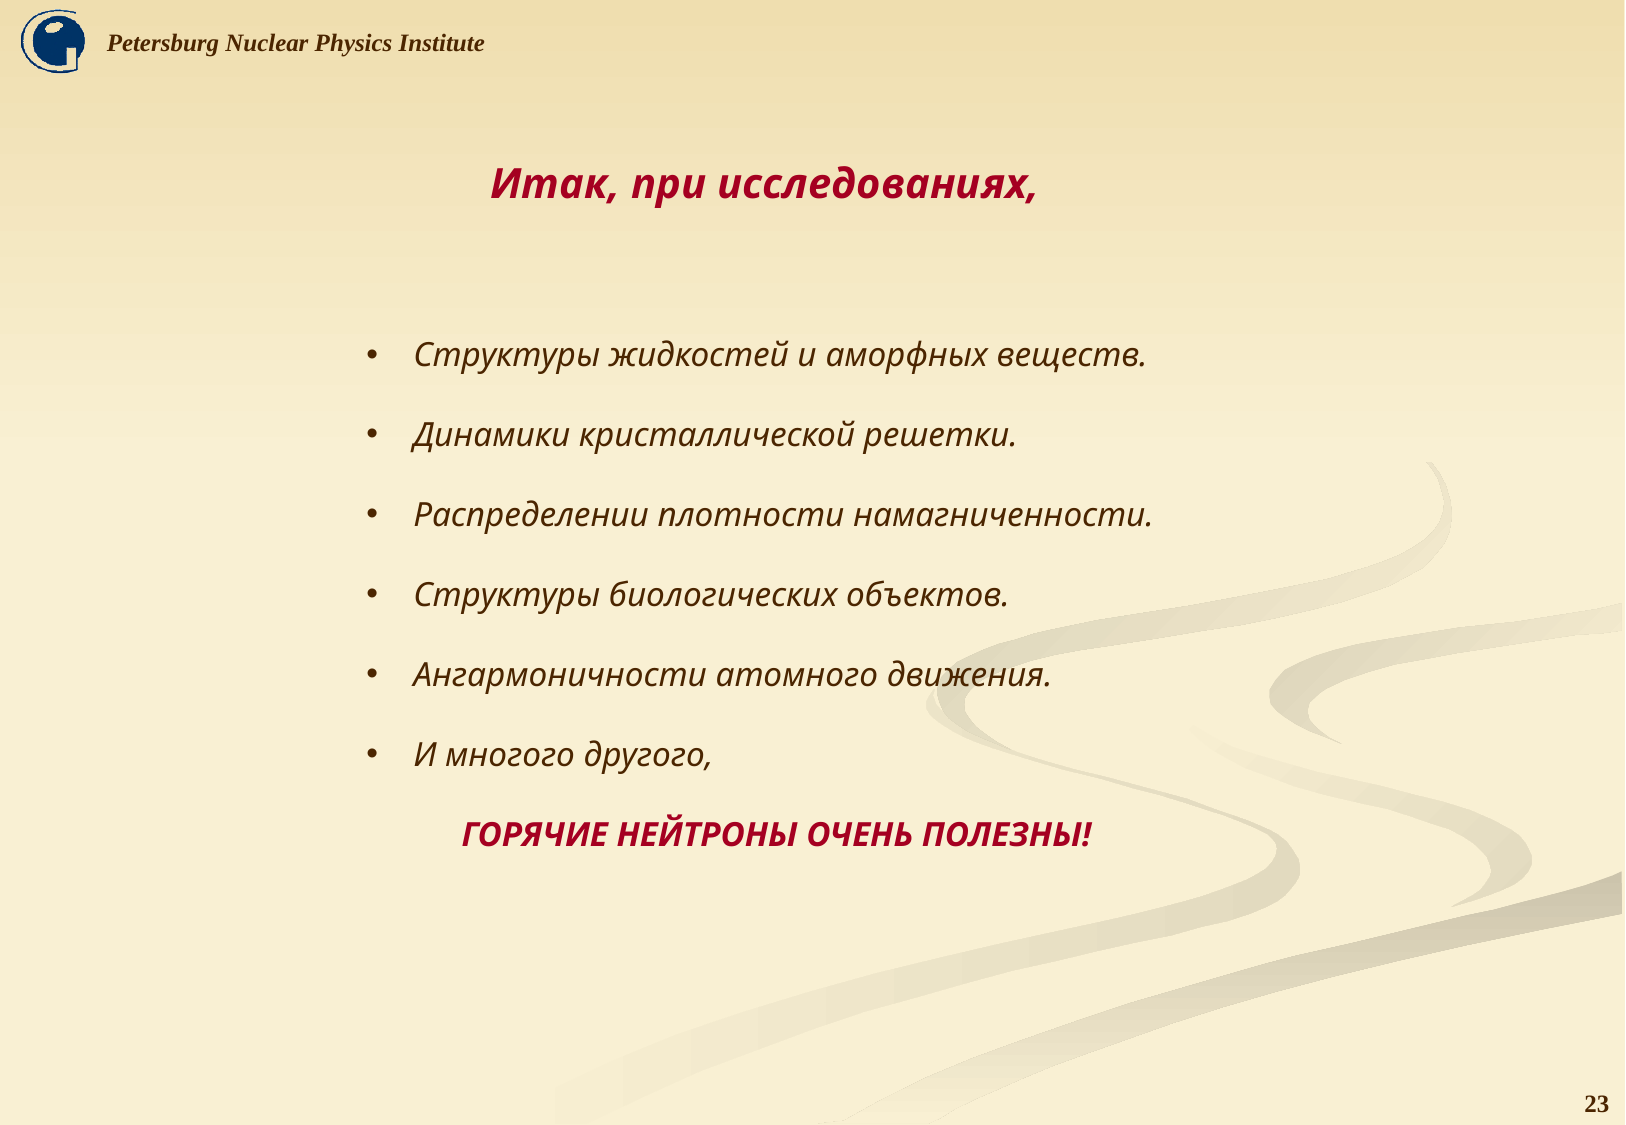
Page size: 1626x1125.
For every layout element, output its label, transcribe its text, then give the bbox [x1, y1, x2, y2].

text_box Структуры жидкостей и аморфных веществ. Динамики кристаллической решетки. Распределении плотности намагниченности. Структуры биологических объектов. Ангармоничности атомного движения. И многого другого, ГОРЯЧИЕ НЕЙТРОНЫ ОЧЕНЬ ПОЛЕЗНЫ! [351, 326, 1203, 900]
title Итак, при исследованиях, [458, 149, 1073, 220]
picture [21, 7, 89, 78]
slide_number 23 [1245, 1046, 1625, 1125]
